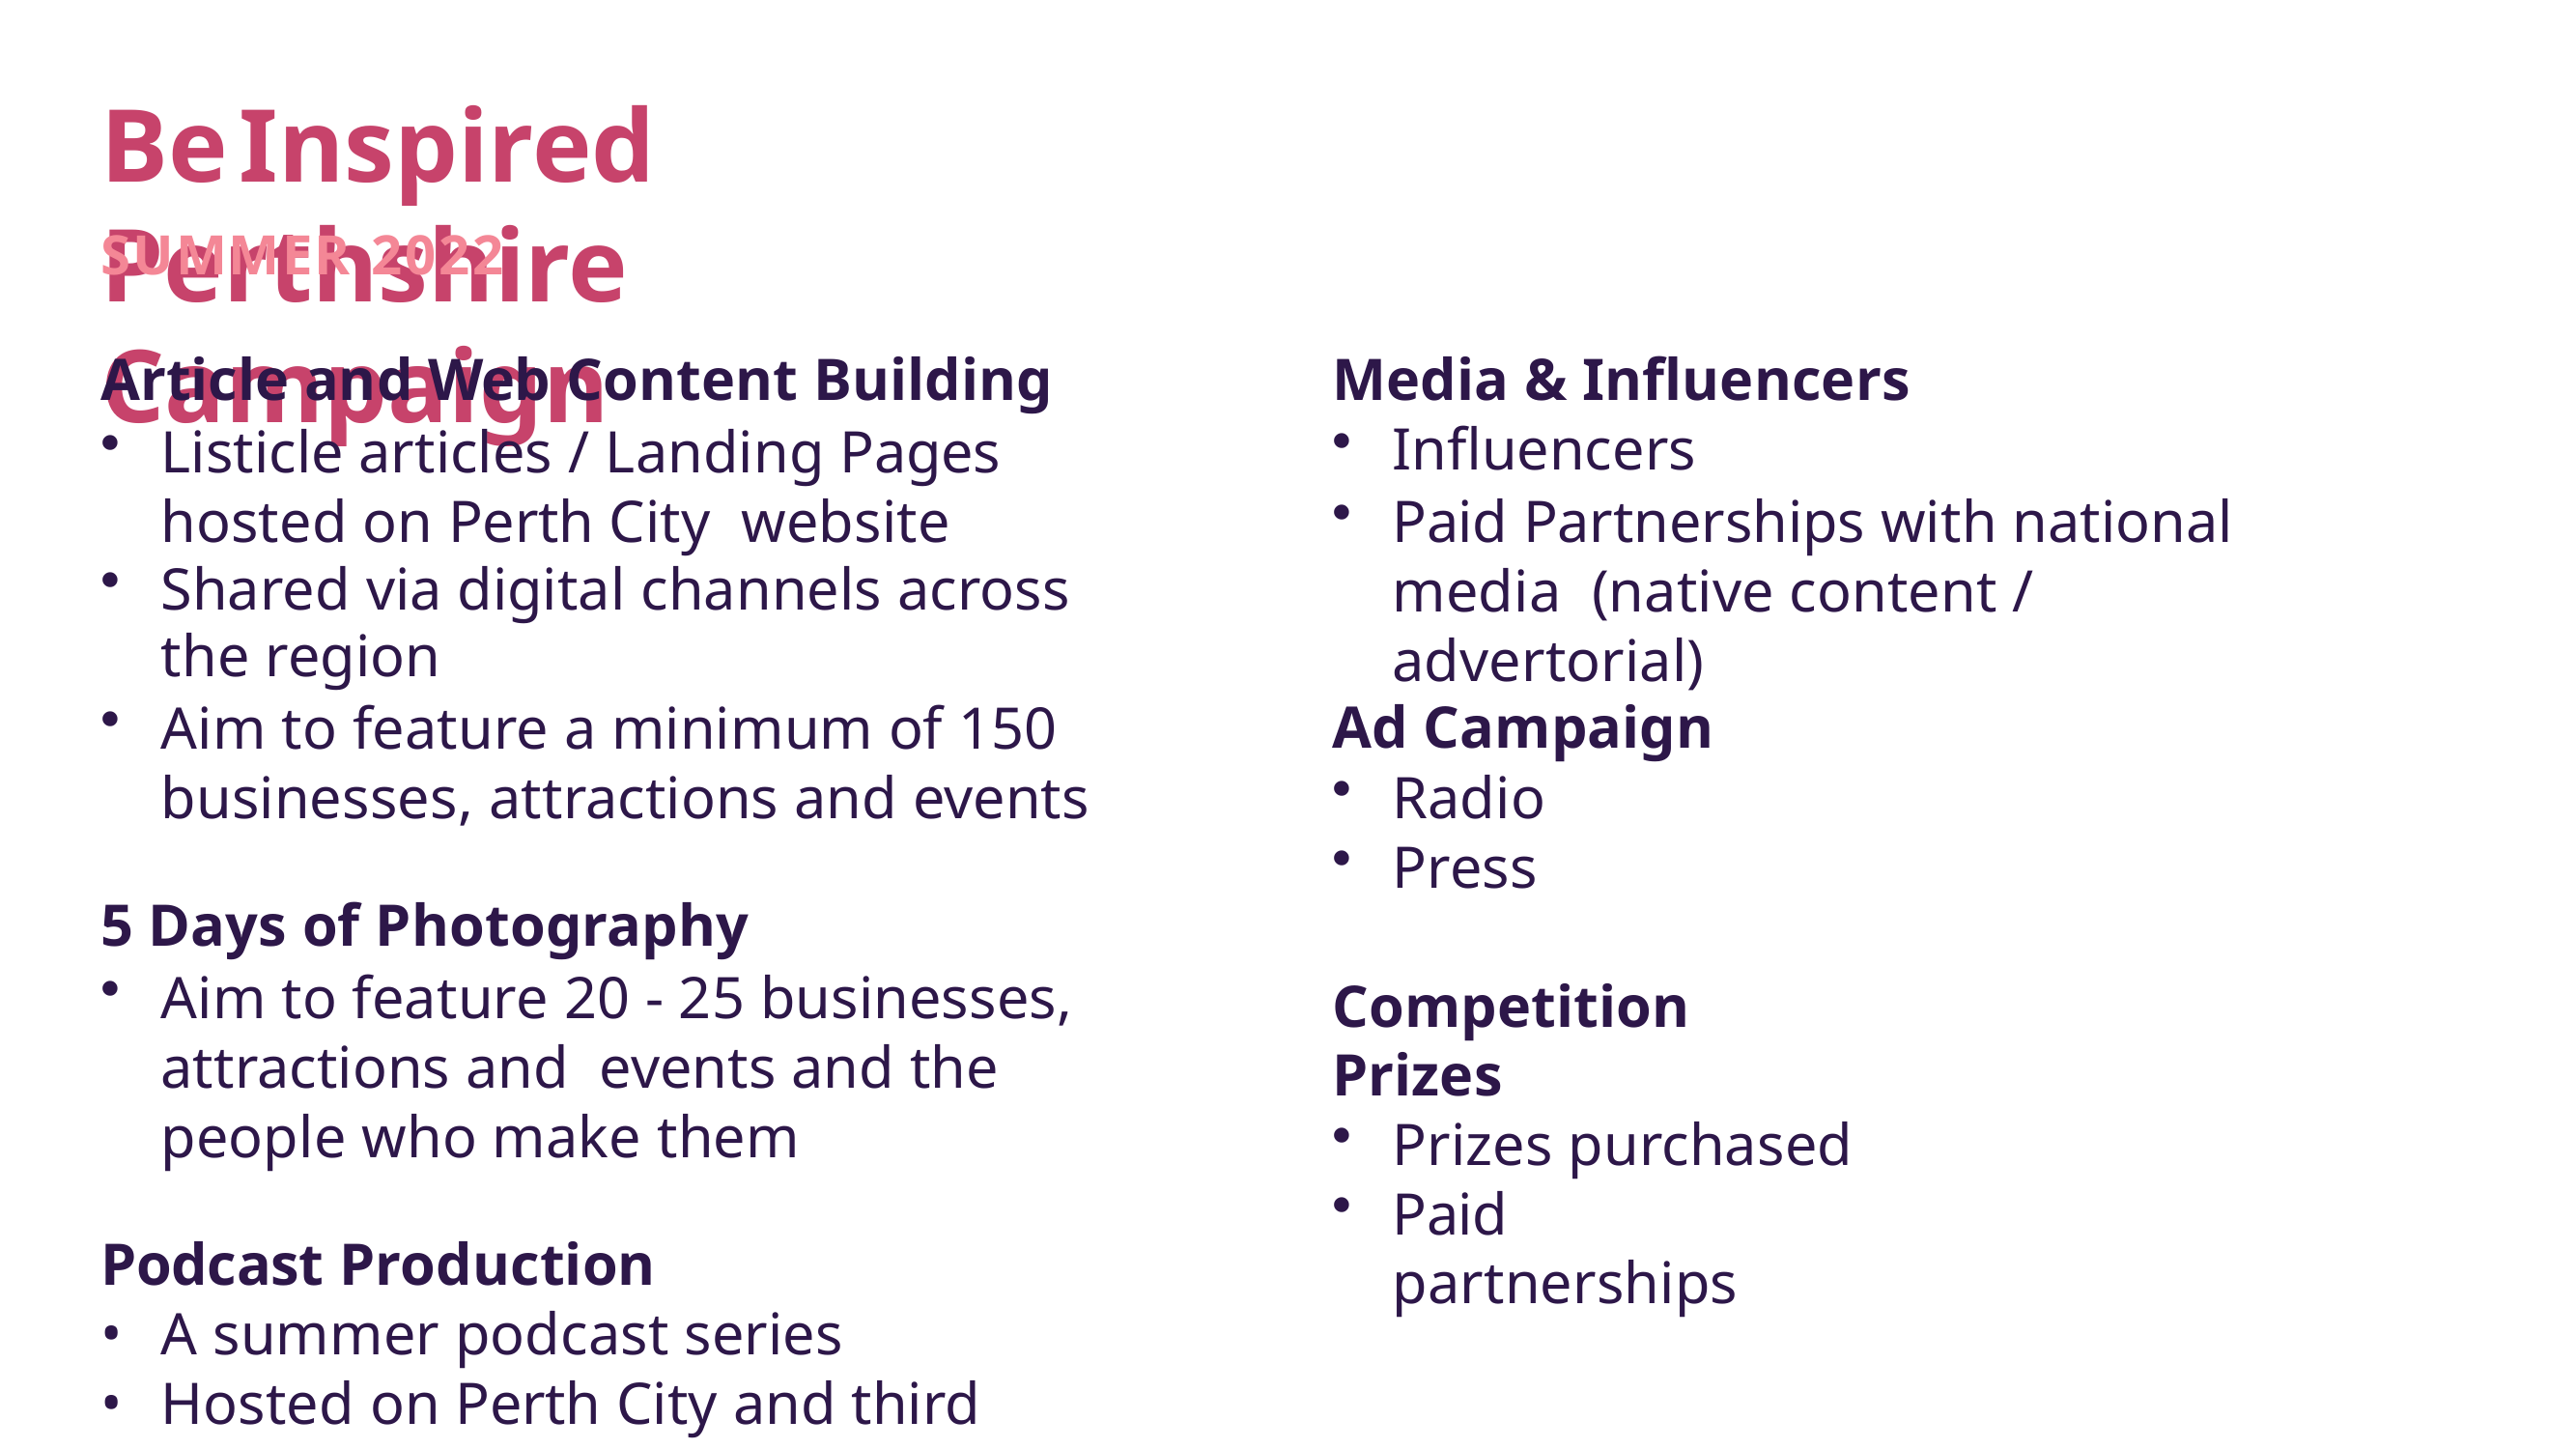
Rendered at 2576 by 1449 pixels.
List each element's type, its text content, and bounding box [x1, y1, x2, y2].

text_box Competition Prizes Prizes purchased Paid partnerships [1330, 967, 1868, 1316]
text_box Media & Influencers Influencers Paid Partnerships with national media (native content / advertorial) [1330, 340, 2290, 694]
text_box SUMMER 2022 Article and Web Content Building Listicle articles / Landing Pages hosted on Perth City website Shared via digital channels across the region Aim to feature a minimum of 150 businesses, attractions and events 5 Days of Photography Aim to feature 20 - 25 businesses, attractions and events and the people who make them Podcast Production A summer podcast series Hosted on Perth City and third party sites [99, 218, 1210, 1449]
text_box Ad Campaign Radio Press [1330, 688, 1716, 899]
title Be Inspired Perthshire Campaign [99, 78, 1513, 443]
